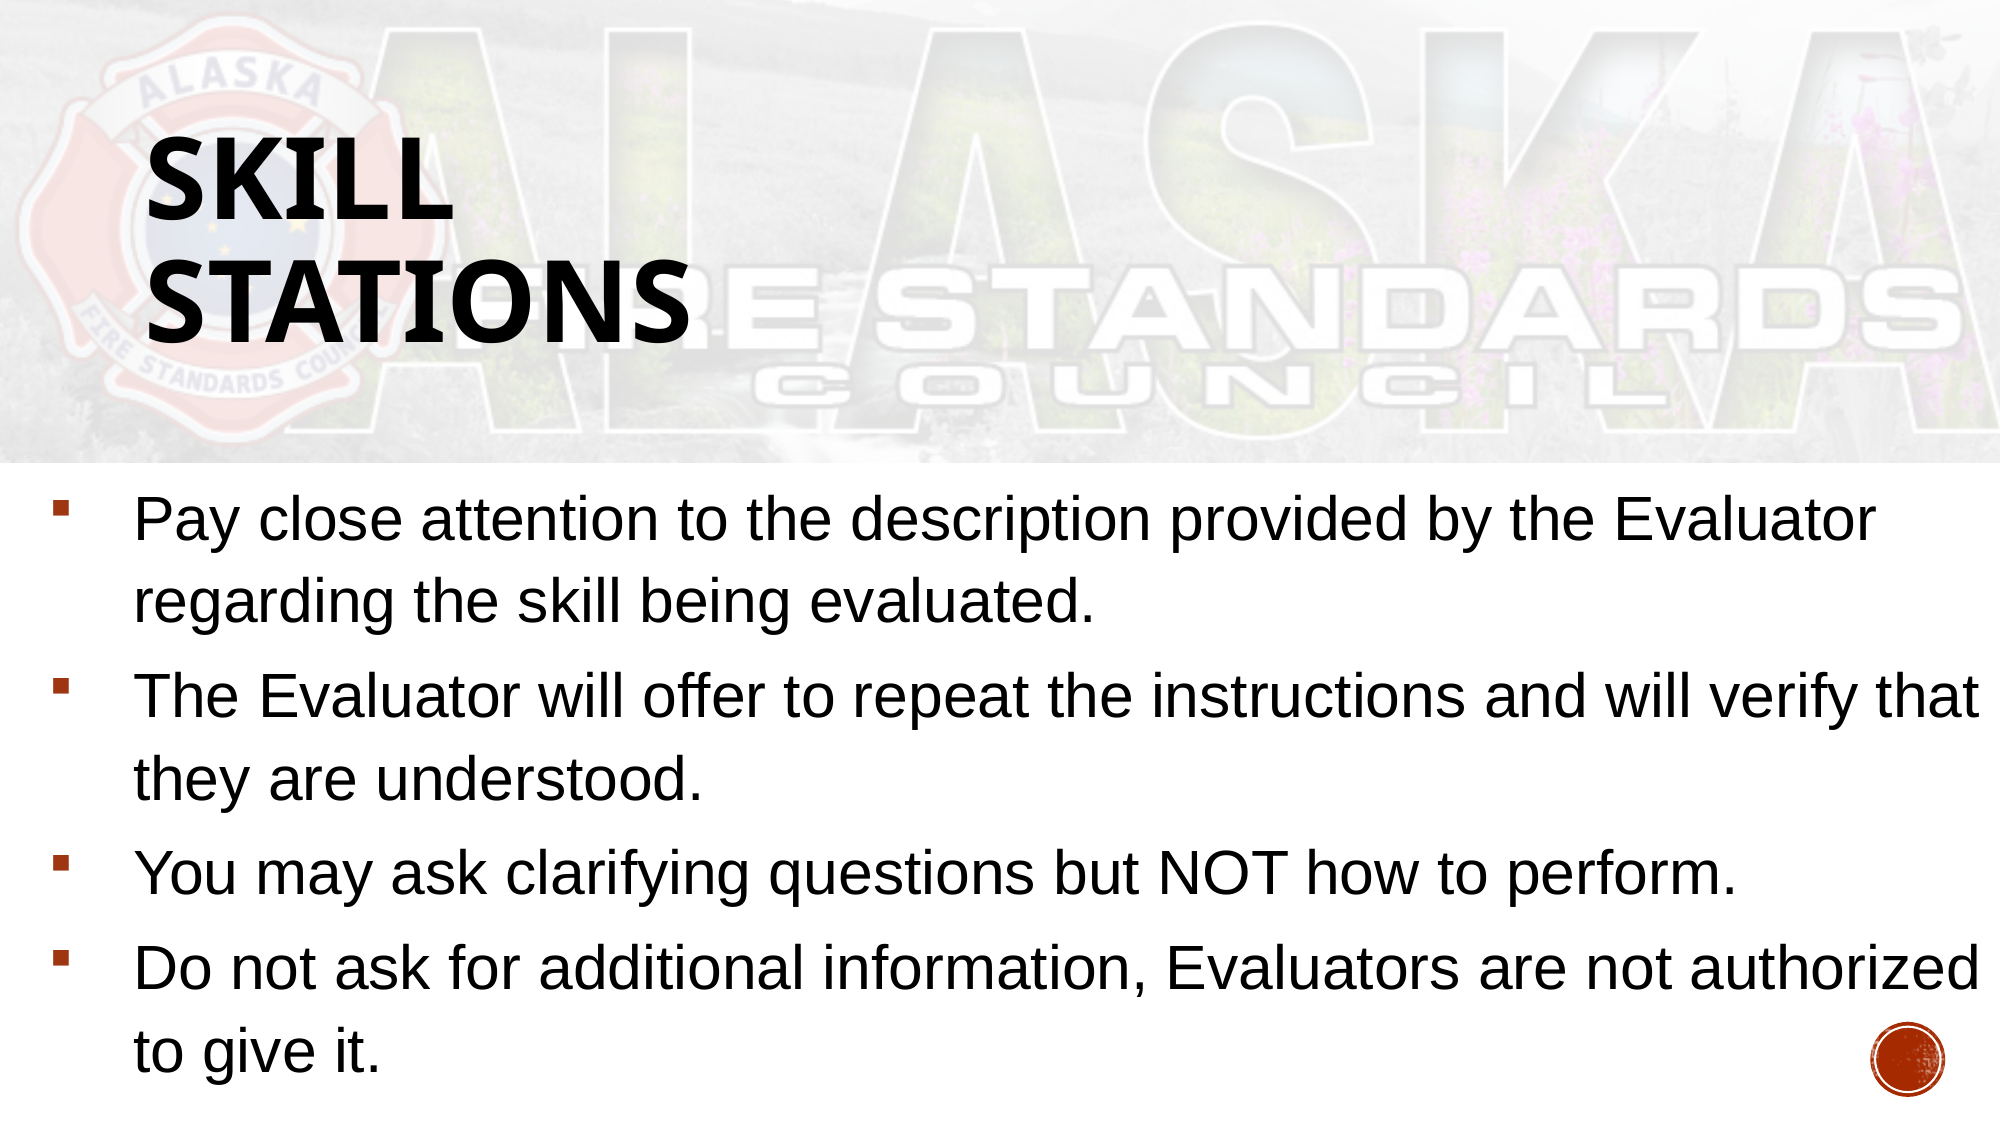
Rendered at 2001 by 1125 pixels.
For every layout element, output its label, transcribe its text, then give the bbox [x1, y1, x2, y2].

text_box Pay close attention to the description provided by the Evaluator regarding the skill being evaluated. The Evaluator will offer to repeat the instructions and will verify that they are understood. You may ask clarifying questions but NOT how to perform. Do not ask for additional information, Evaluators are not authorized to give it. [0, 464, 2000, 1125]
picture [1, 4, 2000, 462]
